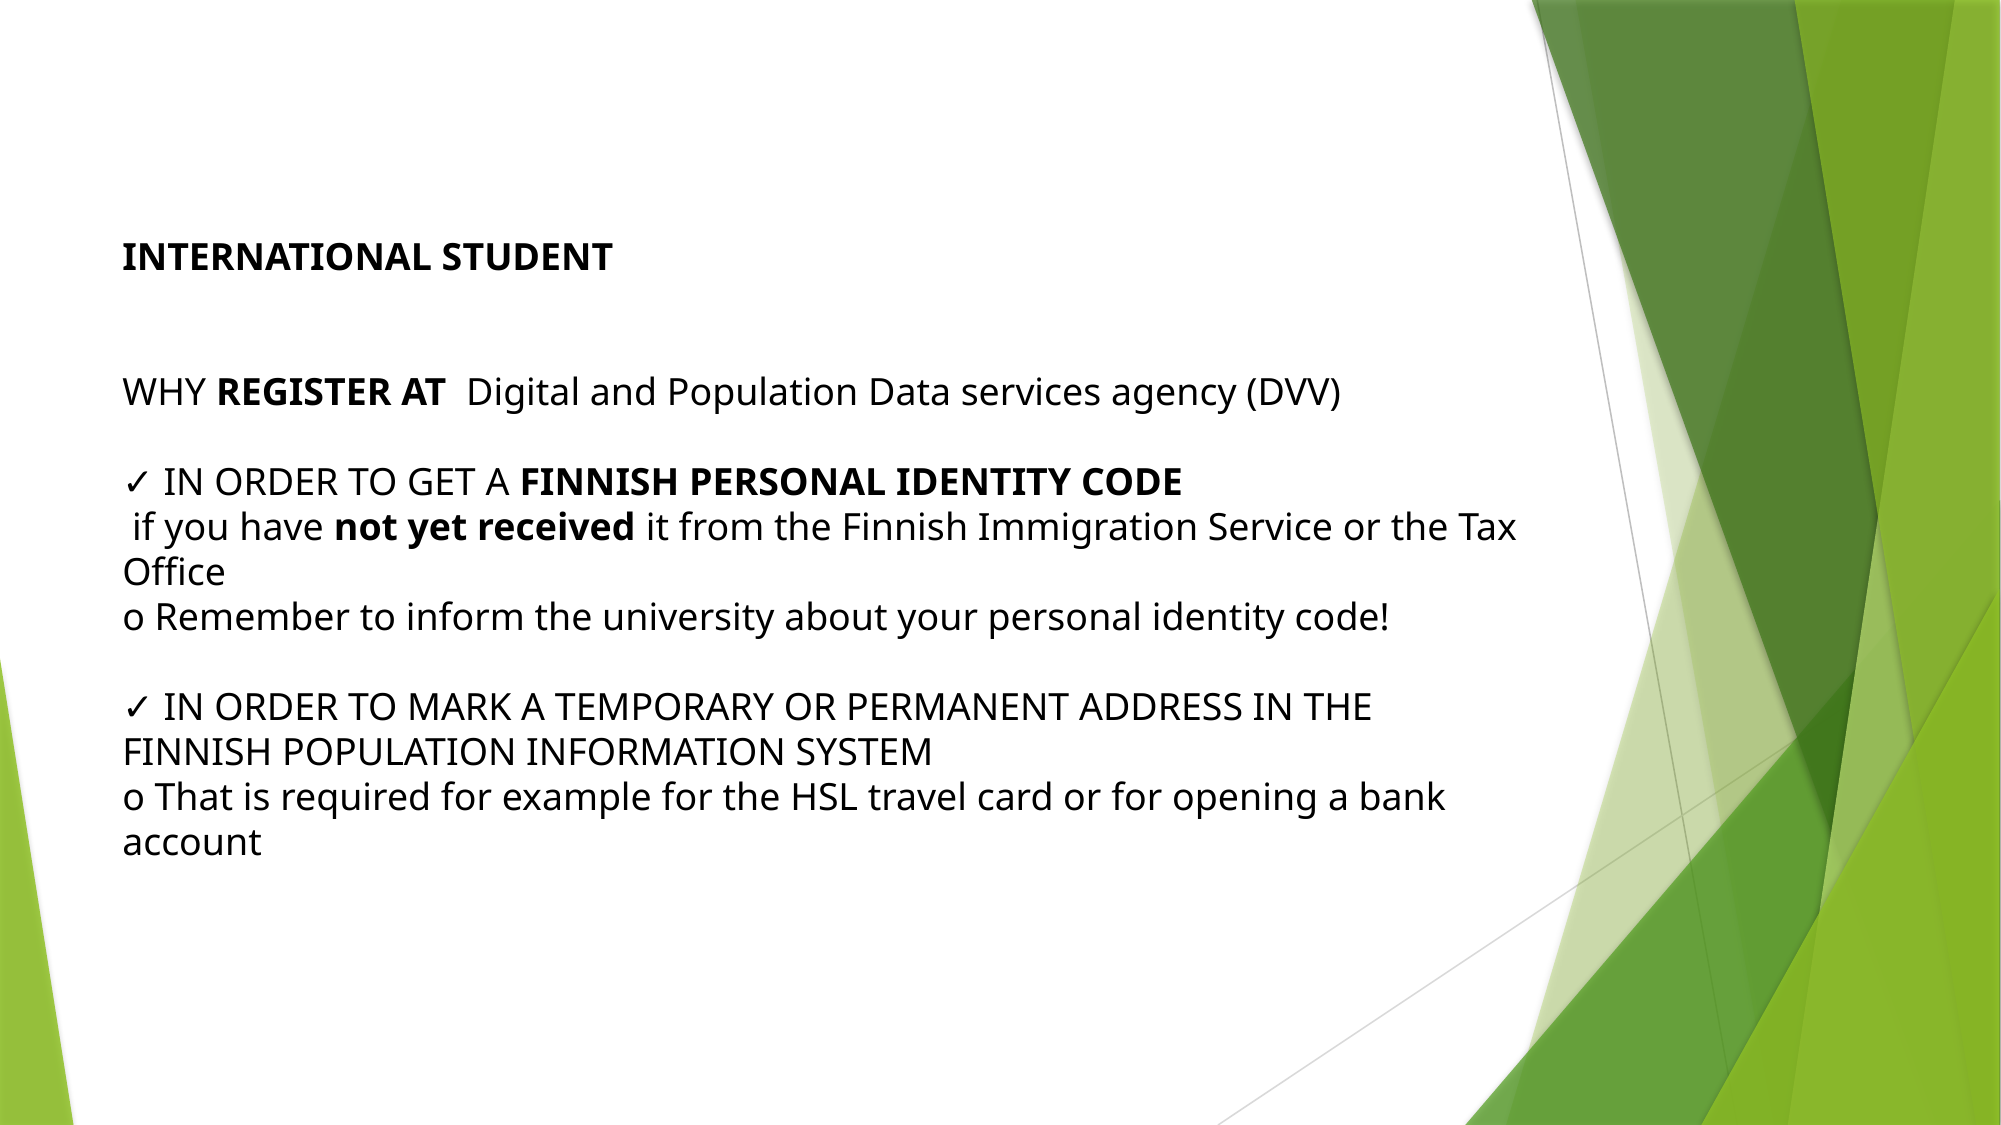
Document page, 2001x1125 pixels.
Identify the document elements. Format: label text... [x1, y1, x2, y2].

text_box INTERNATIONAL STUDENT WHY REGISTER AT Digital and Population Data services agency (DVV) ✓ IN ORDER TO GET A FINNISH PERSONAL IDENTITY CODE if you have not yet received it from the Finnish Immigration Service or the Tax Office o Remember to inform the university about your personal identity code! ✓ IN ORDER TO MARK A TEMPORARY OR PERMANENT ADDRESS IN THE FINNISH POPULATION INFORMATION SYSTEM o That is required for example for the HSL travel card or for opening a bank account [107, 225, 1555, 871]
